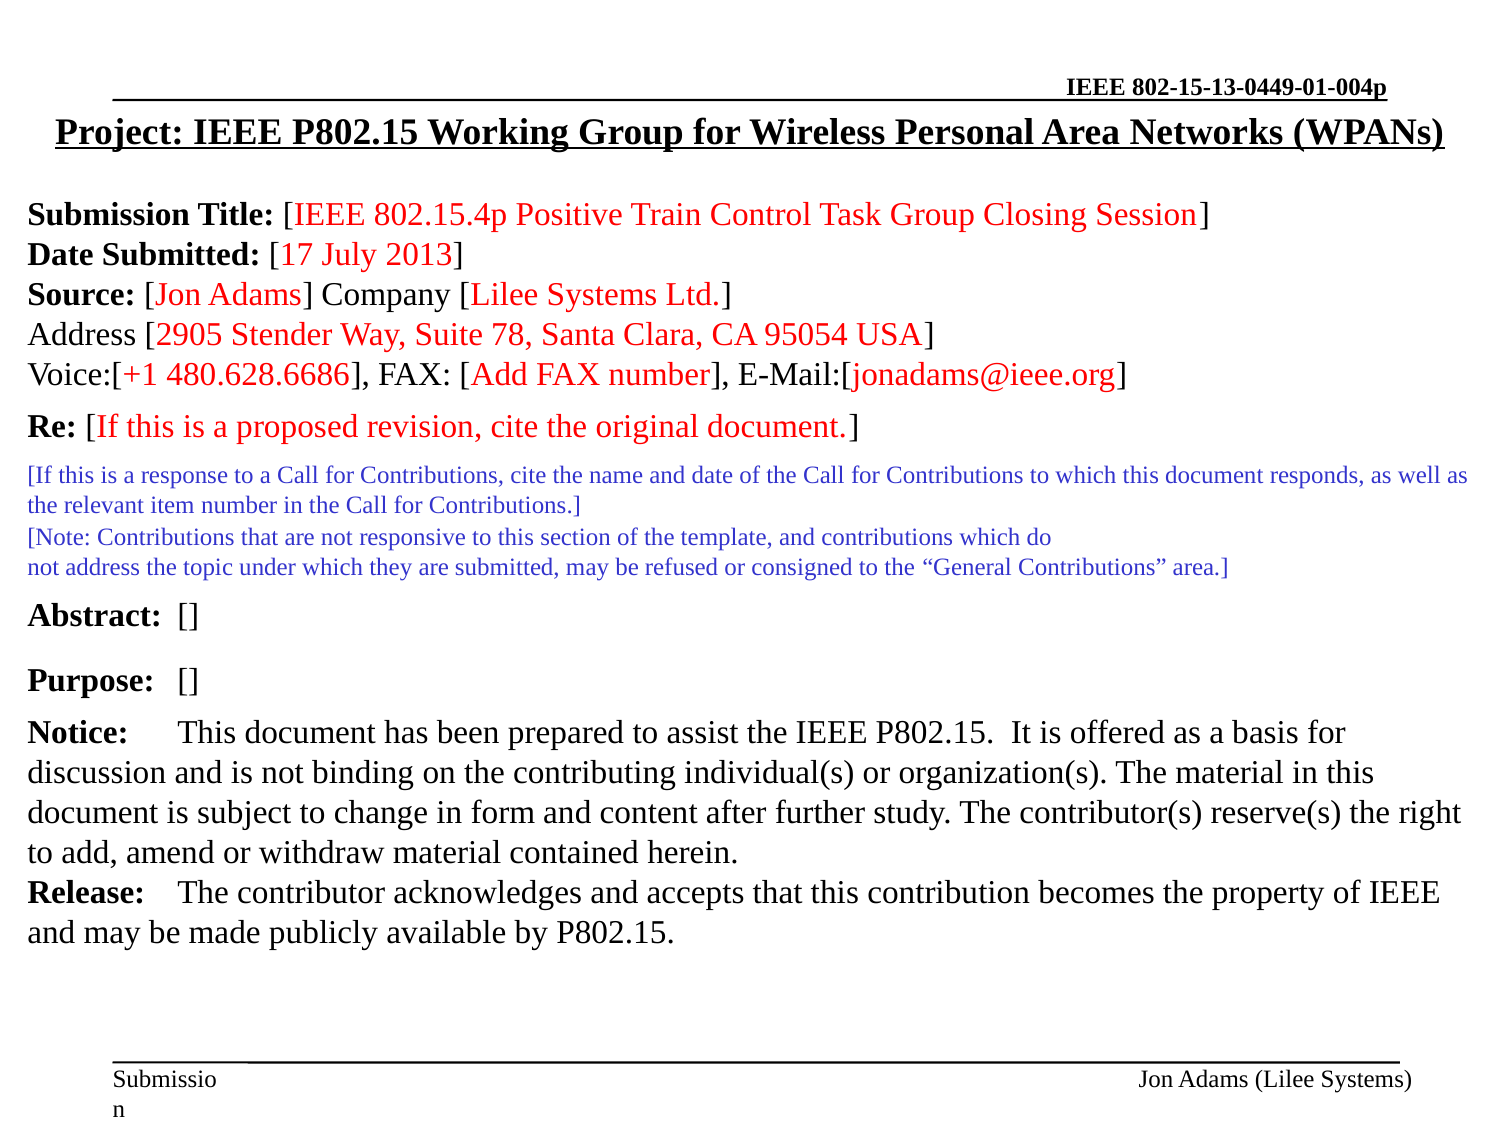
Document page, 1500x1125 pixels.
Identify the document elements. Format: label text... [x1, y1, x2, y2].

footer Jon Adams (Lilee Systems) [900, 1062, 1413, 1093]
text_box Project: IEEE P802.15 Working Group for Wireless Personal Area Networks (WPANs) Submission Title: [IEEE 802.15.4p Positive Train Control Task Group Closing Session] Date Submitted: [17 July 2013] Source: [Jon Adams] Company [Lilee Systems Ltd.] Address [2905 Stender Way, Suite 78, Santa Clara, CA 95054 USA] Voice:[+1 480.628.6686], FAX: [Add FAX number], E-Mail:[jonadams@ieee.org] Re: [If this is a proposed revision, cite the original document.] [If this is a response to a Call for Contributions, cite the name and date of the Call for Contributions to which this document responds, as well as the relevant item number in the Call for Contributions.] [Note: Contributions that are not responsive to this section of the template, and contributions which do not address the topic under which they are submitted, may be refused or consigned to the “General Contributions” area.] Abstract: [] Purpose: [] Notice: This document has been prepared to assist the IEEE P802.15. It is offered as a basis for discussion and is not binding on the contributing individual(s) or organization(s). The material in this document is subject to change in form and content after further study. The contributor(s) reserve(s) the right to add, amend or withdraw material contained herein. Release: The contributor acknowledges and accepts that this contribution becomes the property of IEEE and may be made publicly available by P802.15. [12, 99, 1488, 958]
